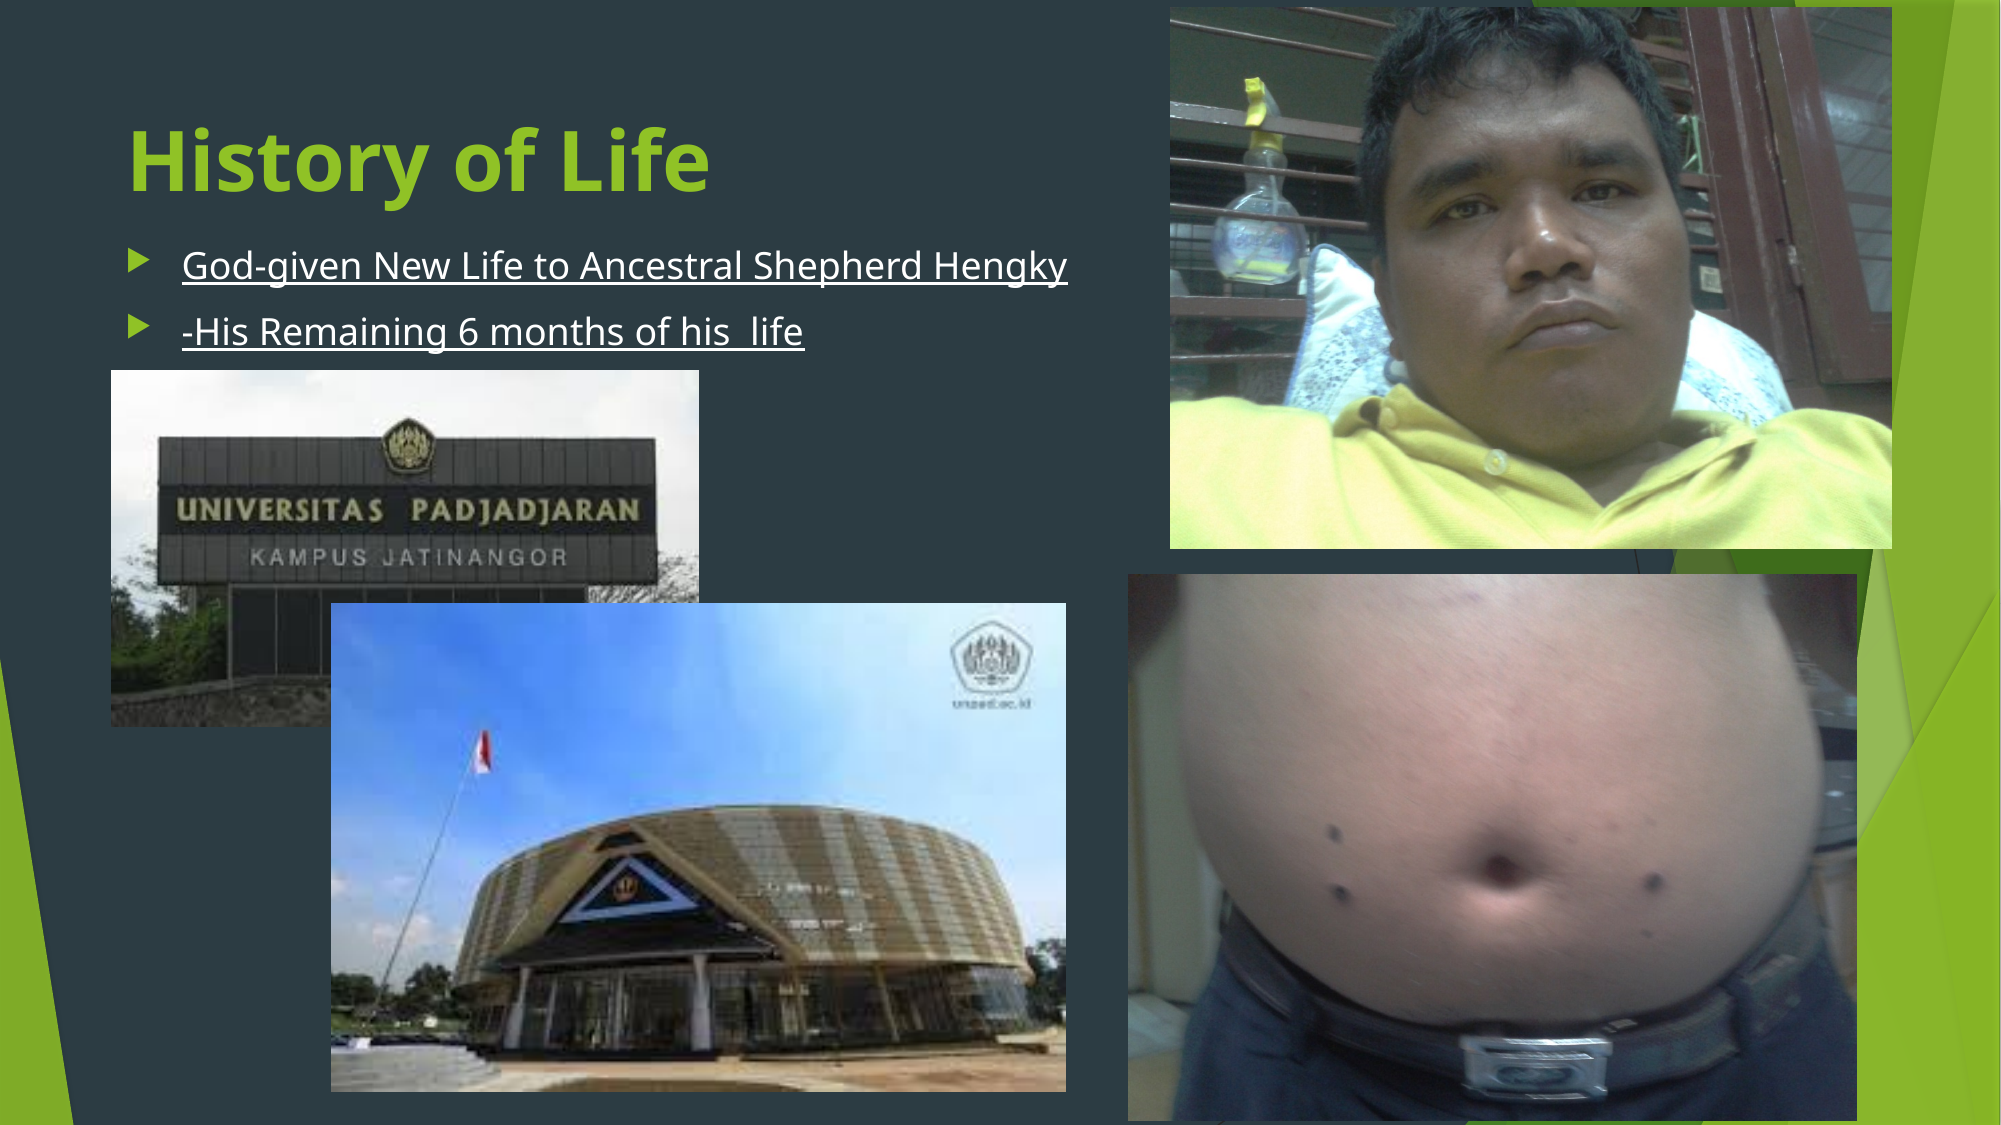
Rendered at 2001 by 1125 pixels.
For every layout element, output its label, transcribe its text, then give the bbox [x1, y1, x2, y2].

title History of Life [111, 99, 1165, 216]
list God-given New Life to Ancestral Shepherd Hengky -His Remaining 6 months of his life [110, 234, 1521, 871]
picture [1170, 7, 1892, 549]
picture [110, 370, 1066, 1093]
picture [1127, 573, 1857, 1121]
